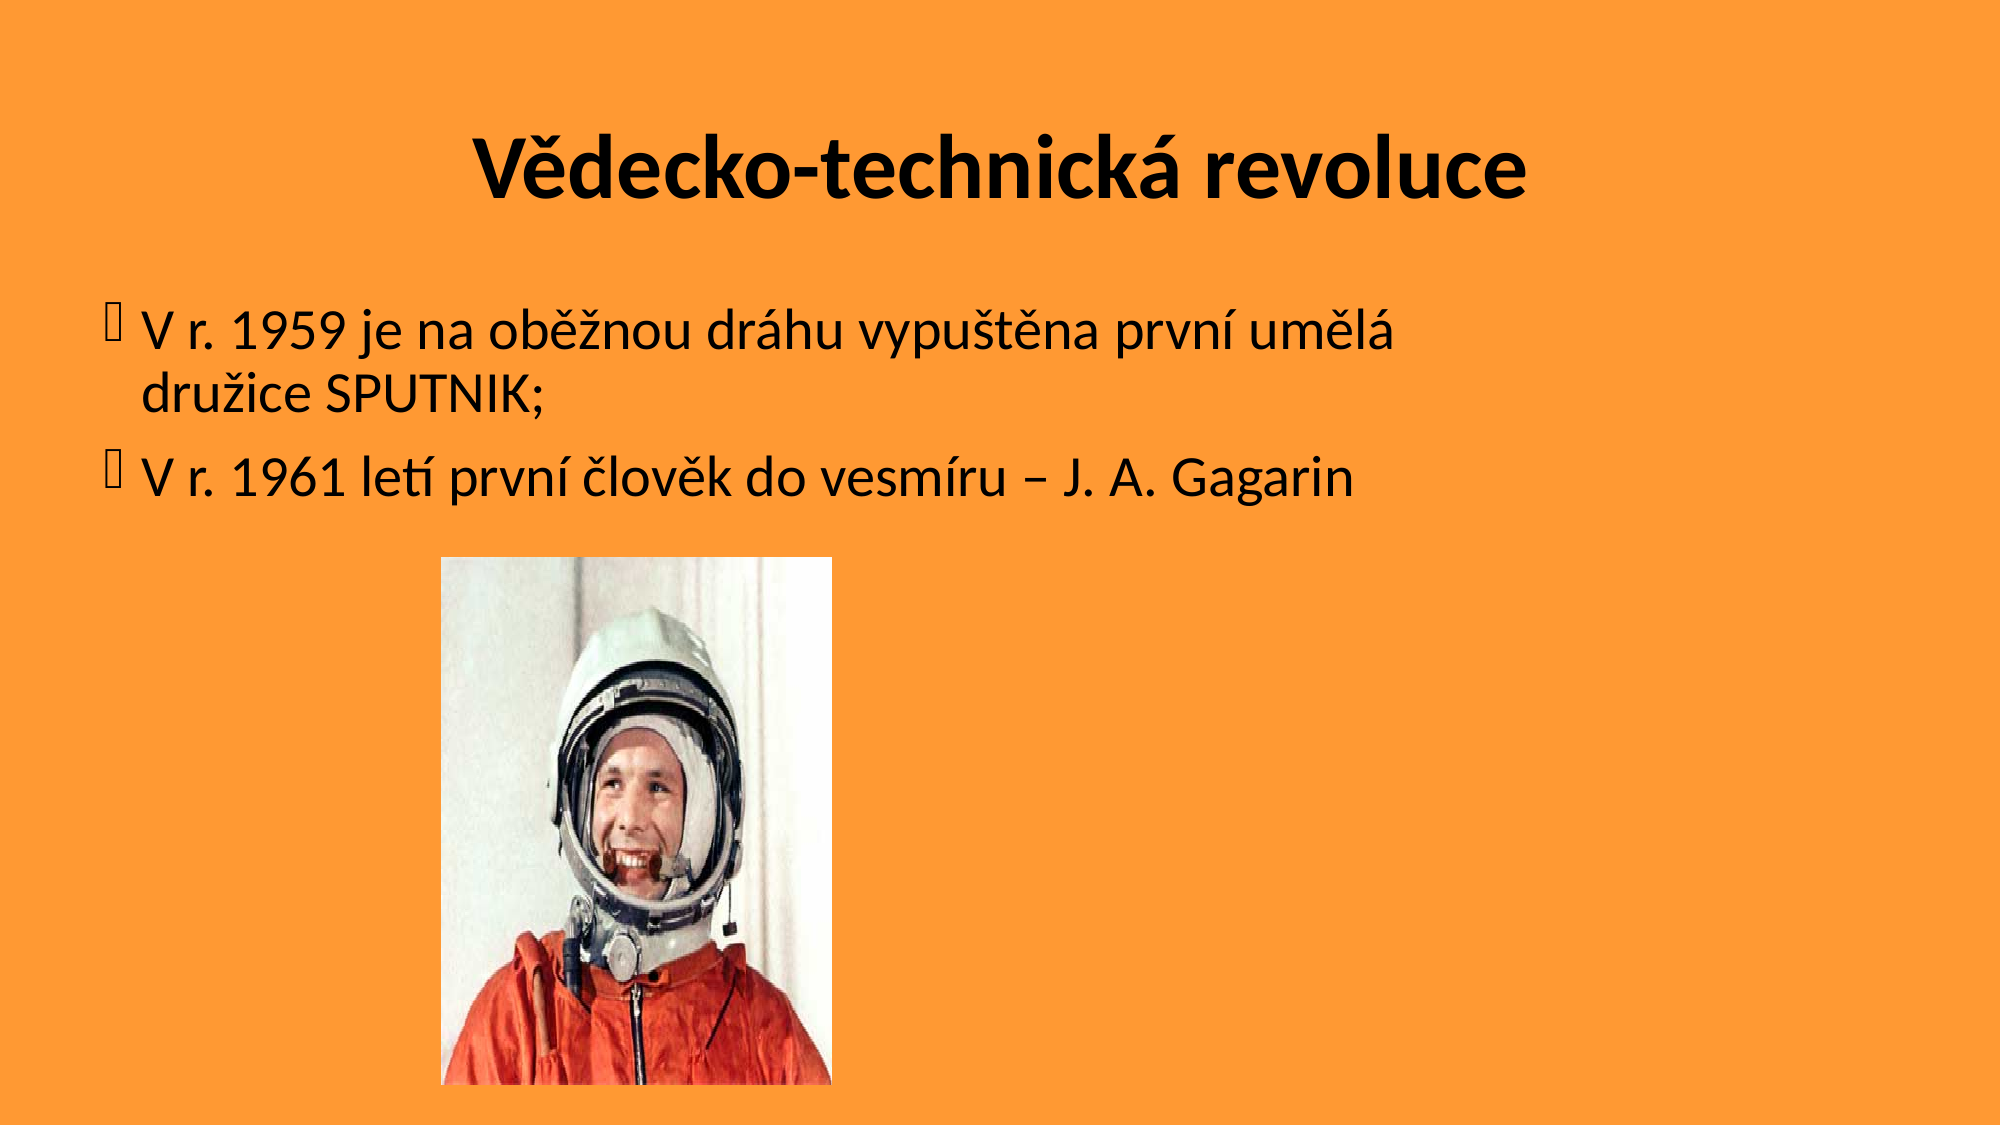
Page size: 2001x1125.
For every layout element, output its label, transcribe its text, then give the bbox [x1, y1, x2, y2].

list V r. 1959 je na oběžnou dráhu vypuštěna první umělá družice SPUTNIK; V r. 1961 letí první člověk do vesmíru – J. A. Gagarin [88, 292, 1473, 744]
picture [441, 557, 832, 1085]
title Vědecko-technická revoluce [138, 60, 1864, 278]
